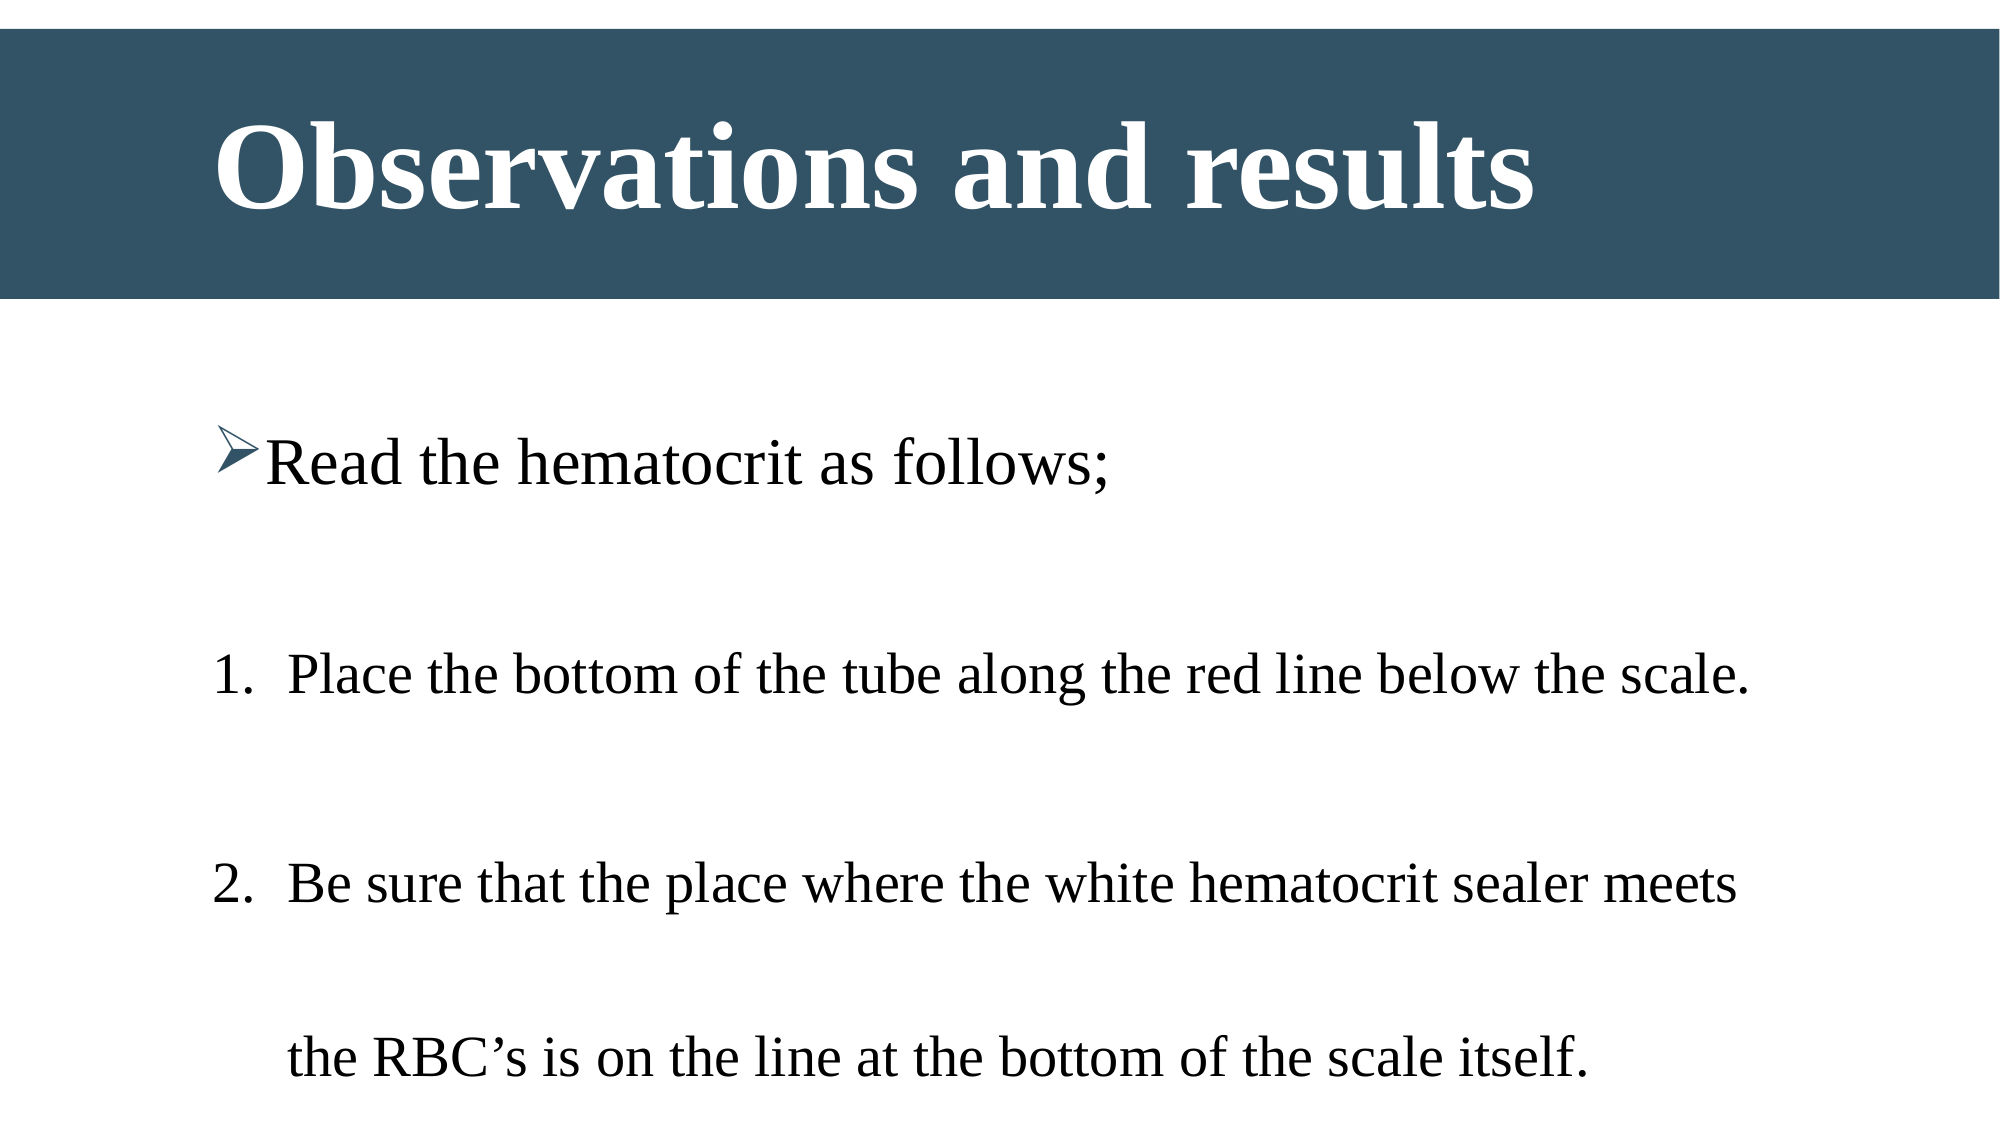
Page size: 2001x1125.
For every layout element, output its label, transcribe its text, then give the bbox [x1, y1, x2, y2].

title Observations and results [197, 46, 1803, 295]
list Read the hematocrit as follows; Place the bottom of the tube along the red line below the scale. Be sure that the place where the white hematocrit sealer meets the RBC’s is on the line at the bottom of the scale itself. [197, 329, 1803, 1125]
